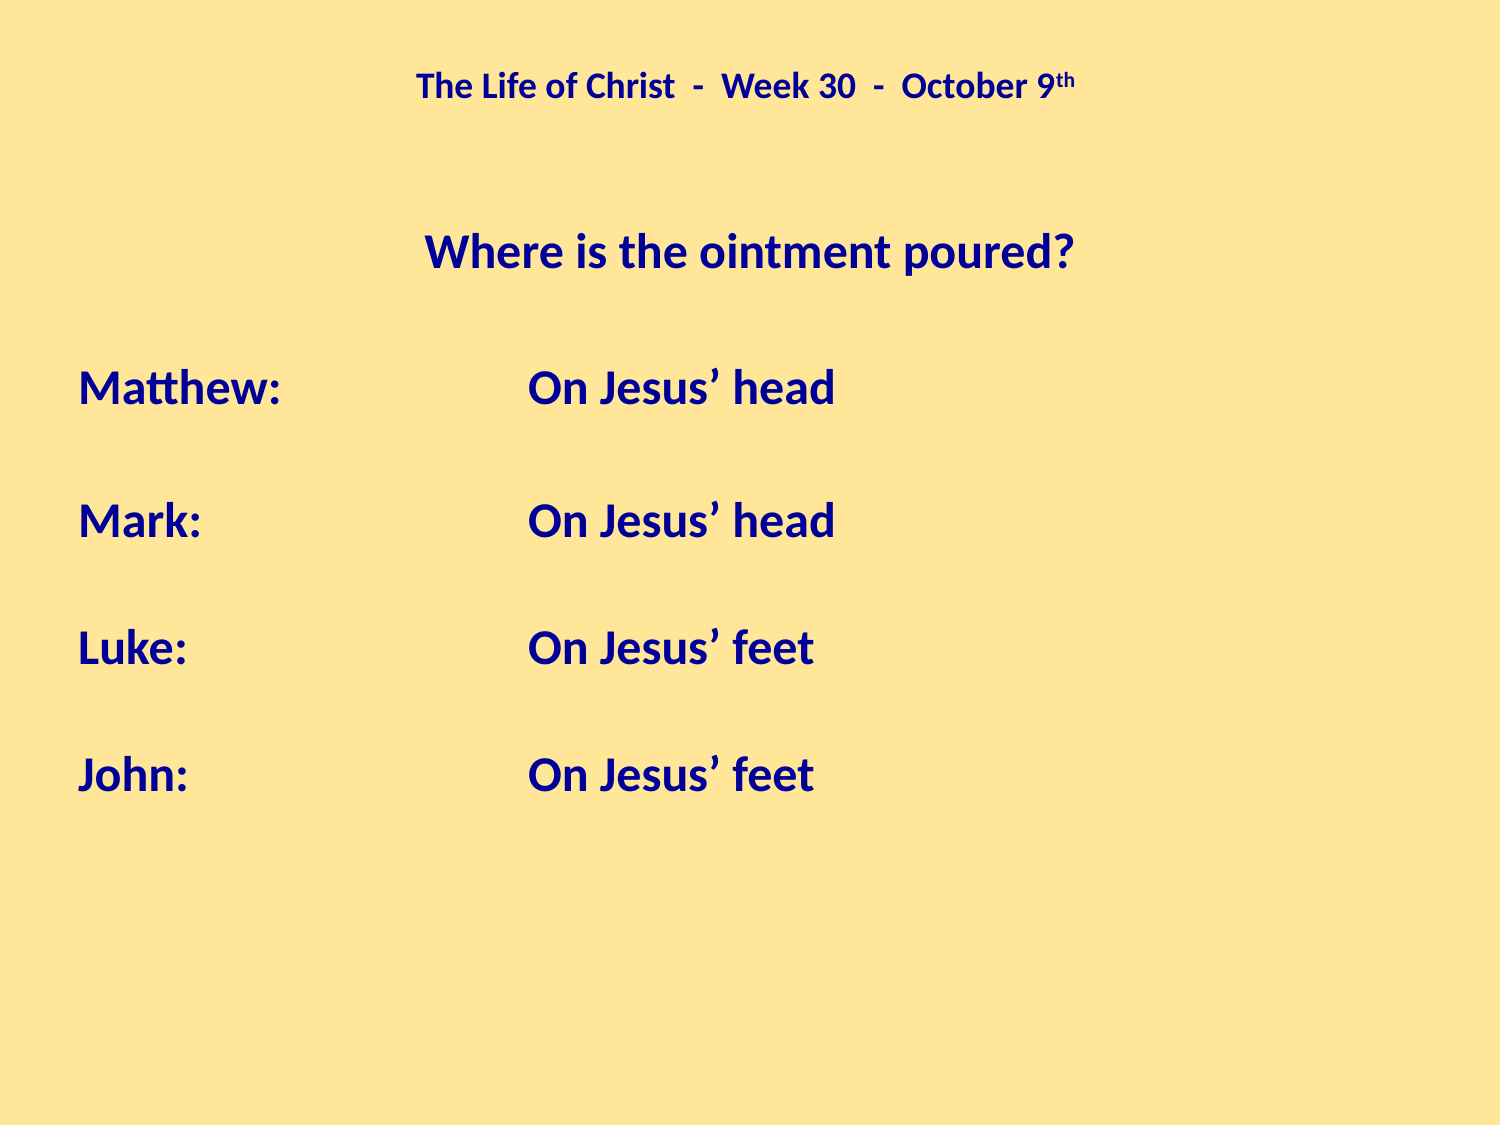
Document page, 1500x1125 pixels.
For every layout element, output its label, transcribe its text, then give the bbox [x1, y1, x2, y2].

text_box Mark: On Jesus’ head [63, 479, 1437, 555]
text_box The Life of Christ - Week 30 - October 9th [101, 53, 1398, 159]
text_box Where is the ointment poured? [63, 211, 1437, 286]
text_box Luke: On Jesus’ feet [63, 606, 1437, 682]
text_box Matthew: On Jesus’ head [63, 347, 1437, 422]
text_box John: On Jesus’ feet [63, 733, 1437, 809]
